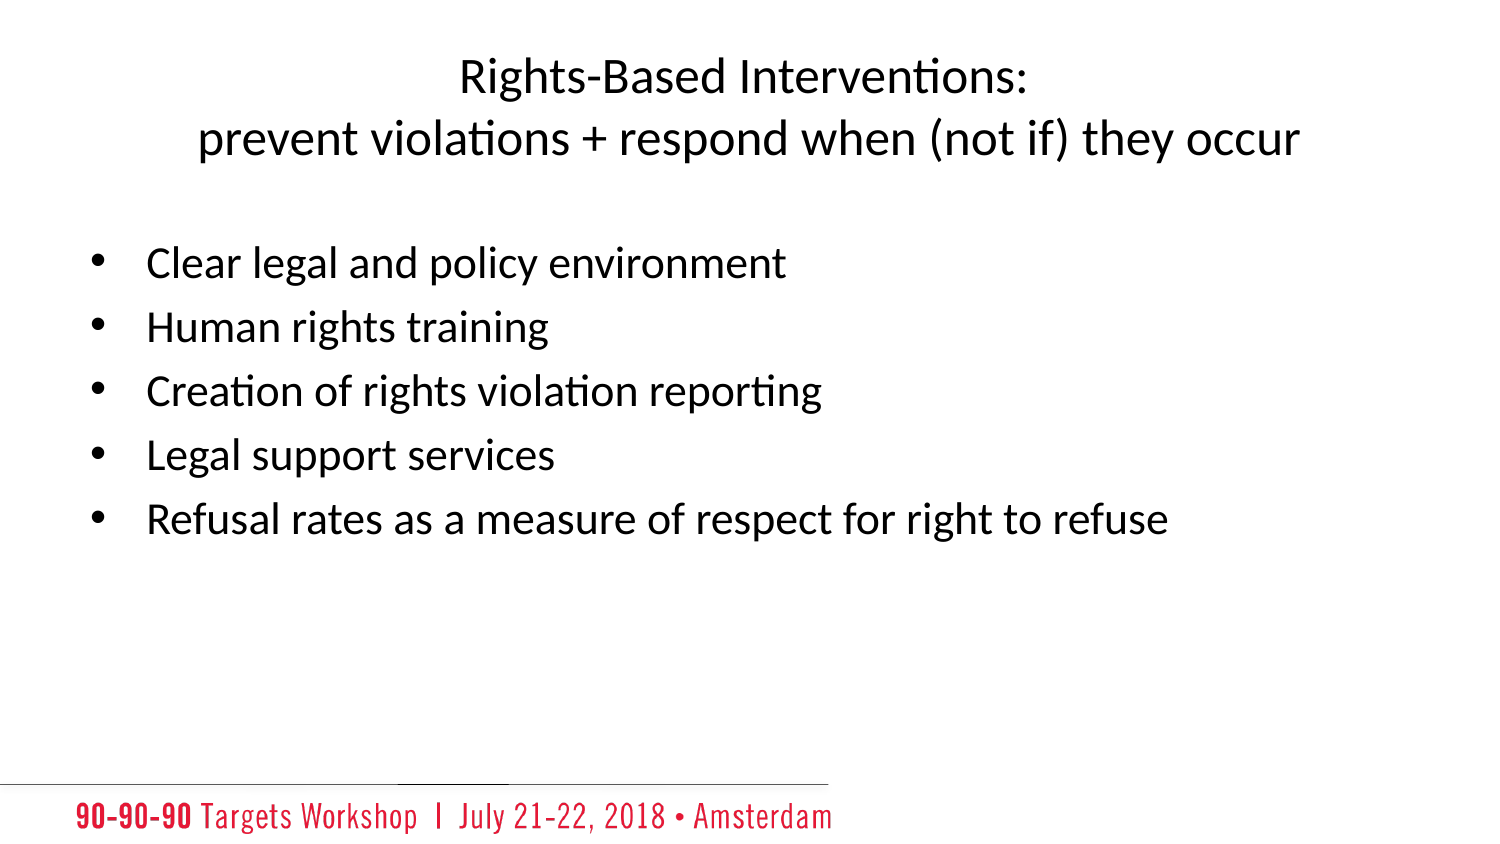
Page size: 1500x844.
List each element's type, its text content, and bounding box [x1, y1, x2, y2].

title Rights-Based Interventions: prevent violations + respond when (not if) they occur [75, 33, 1425, 175]
list Clear legal and policy environment Human rights training Creation of rights violation reporting Legal support services Refusal rates as a measure of respect for right to refuse [75, 225, 1425, 782]
